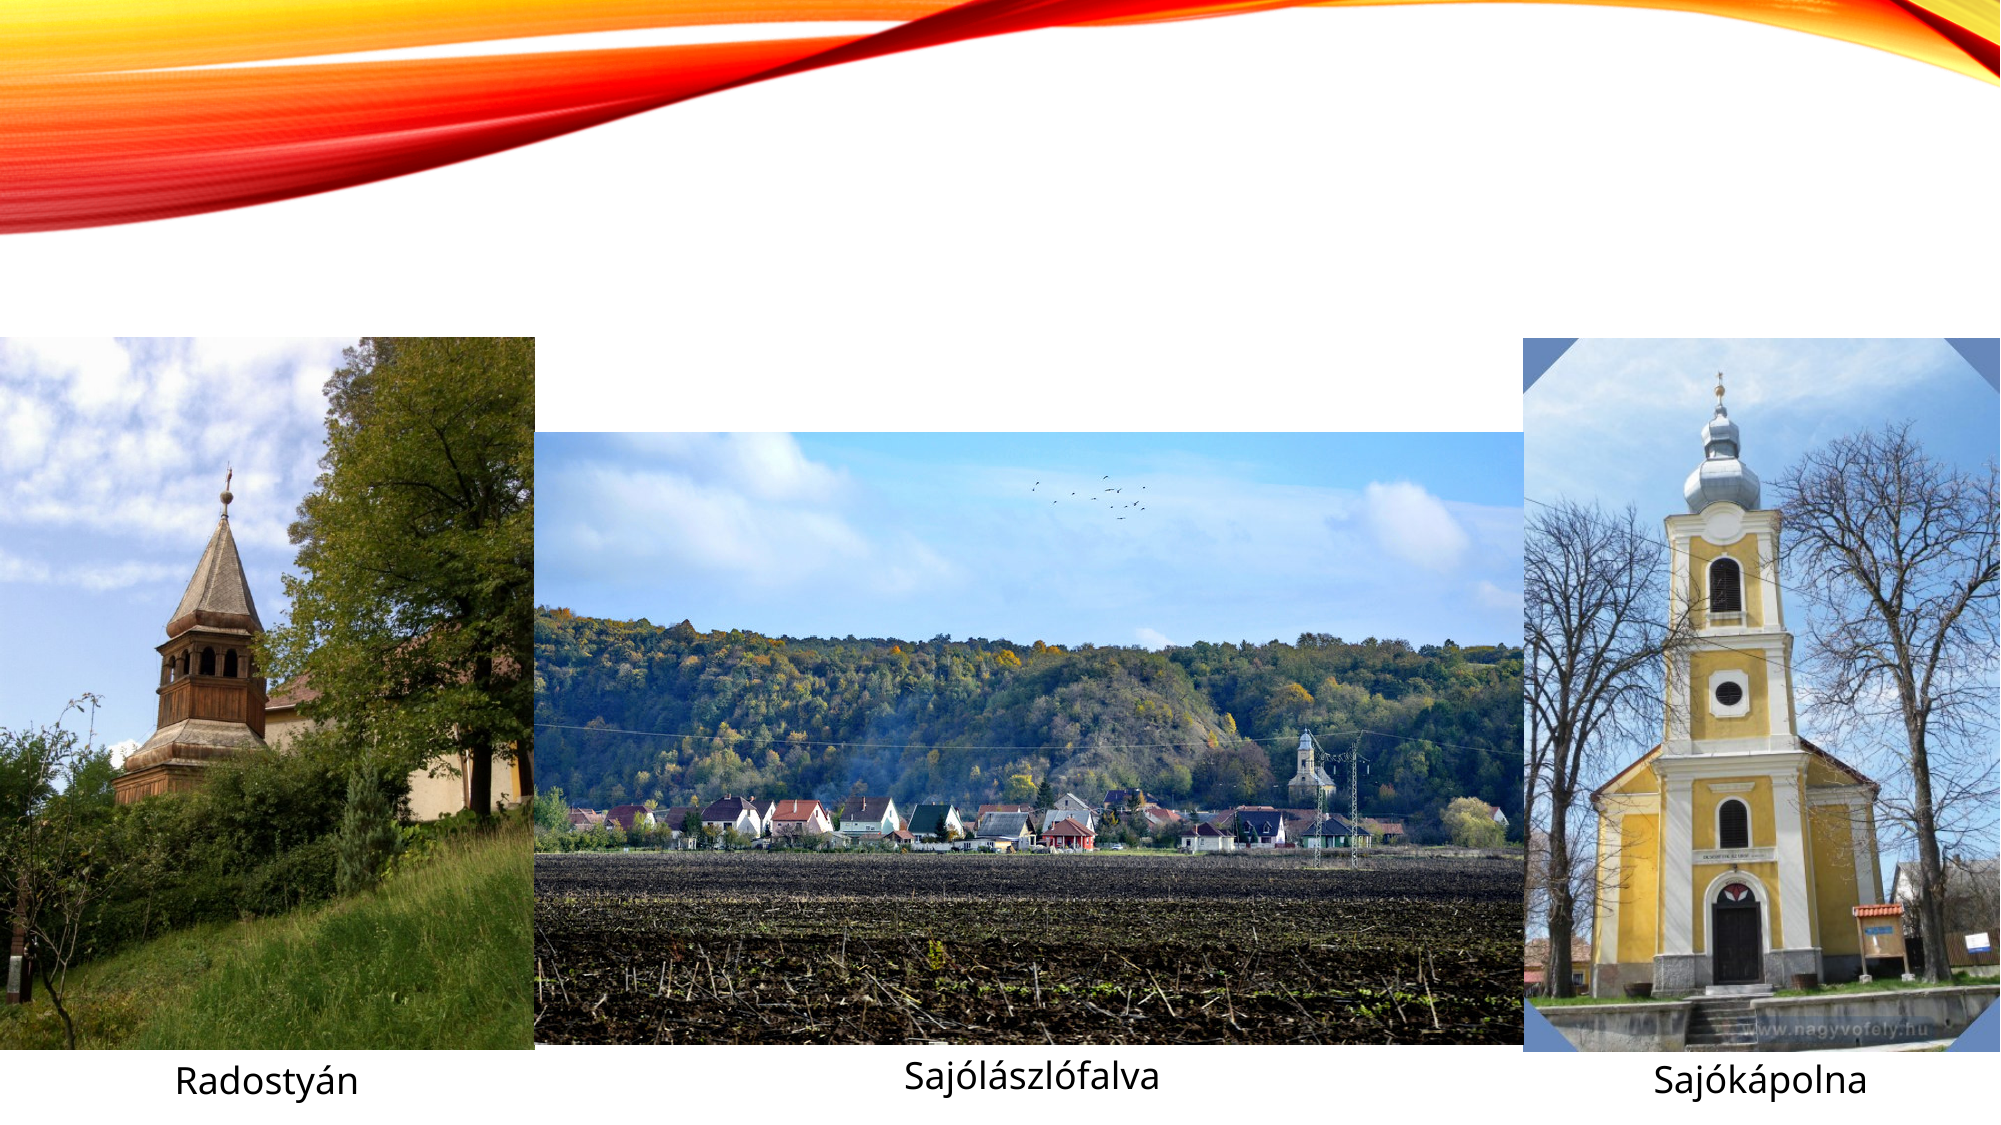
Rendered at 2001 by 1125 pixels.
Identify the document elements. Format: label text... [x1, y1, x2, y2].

text_box Radostyán [0, 1051, 535, 1110]
text_box Sajólászlófalva [648, 1045, 1417, 1105]
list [1523, 338, 2000, 1052]
picture [0, 0, 2000, 237]
text_box Sajókápolna [1523, 1052, 1999, 1109]
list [0, 337, 535, 1051]
picture [533, 432, 1524, 1045]
